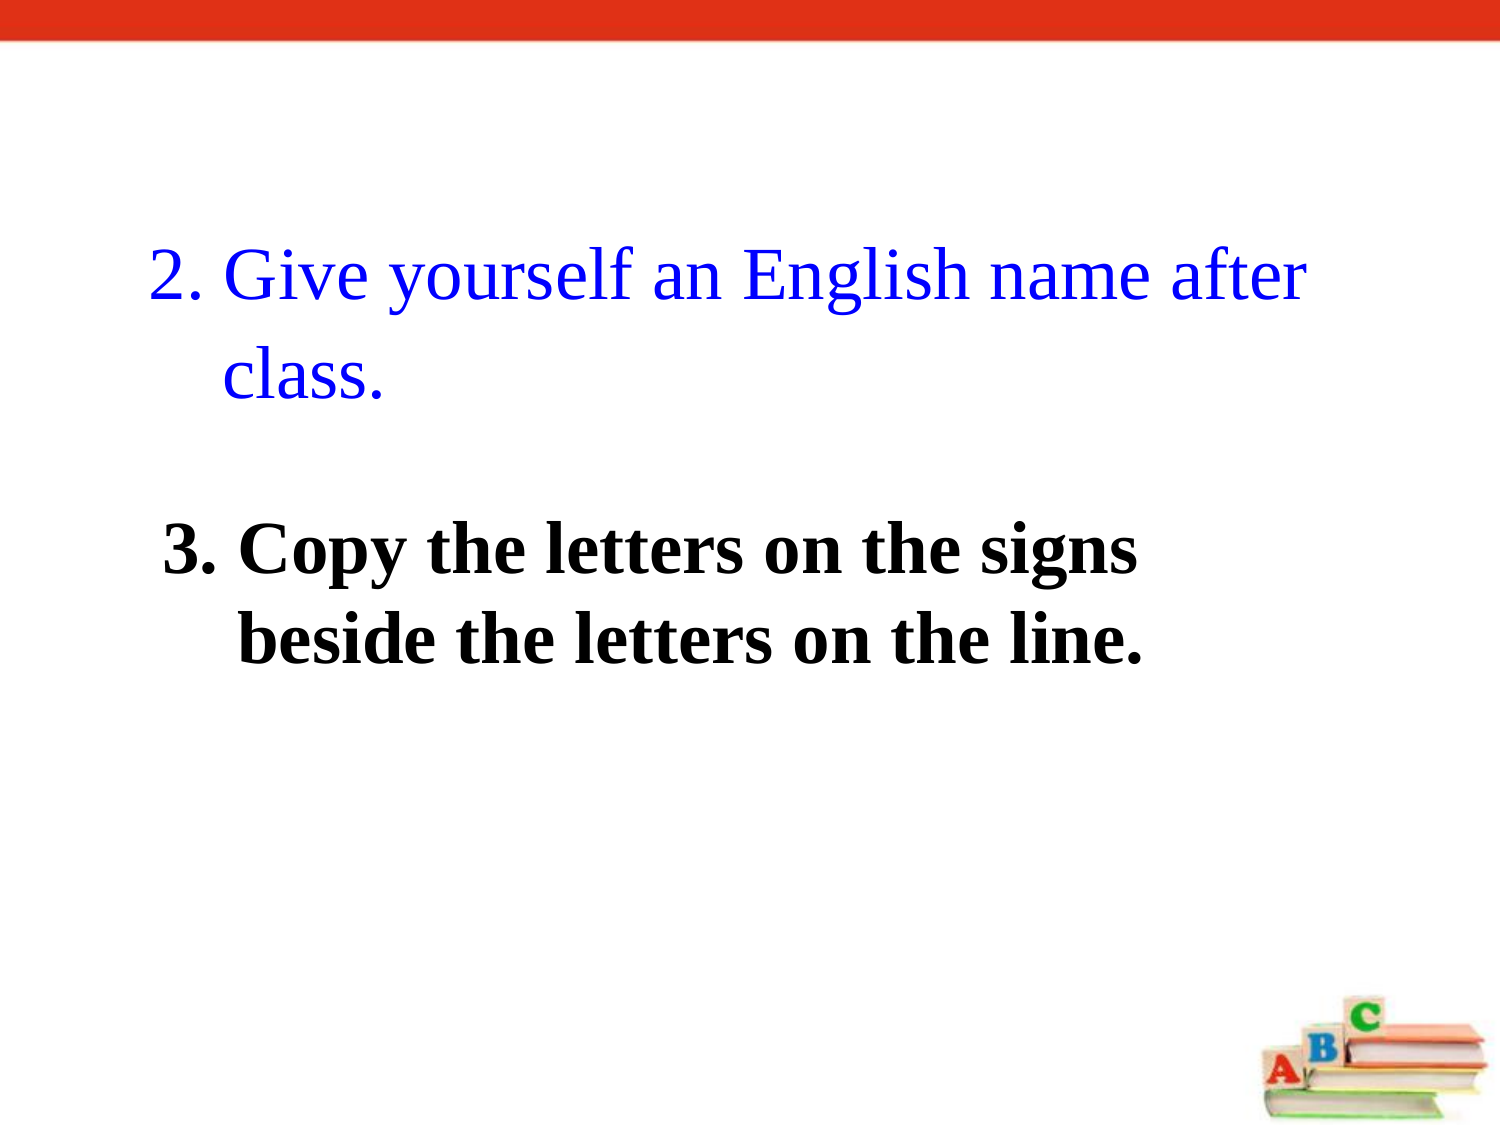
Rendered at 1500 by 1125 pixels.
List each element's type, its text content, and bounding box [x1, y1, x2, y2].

picture [0, 0, 1500, 1125]
text_box 3. Copy the letters on the signs beside the letters on the line. [147, 491, 1199, 687]
list 2. Give yourself an English name after class. [133, 208, 1388, 461]
